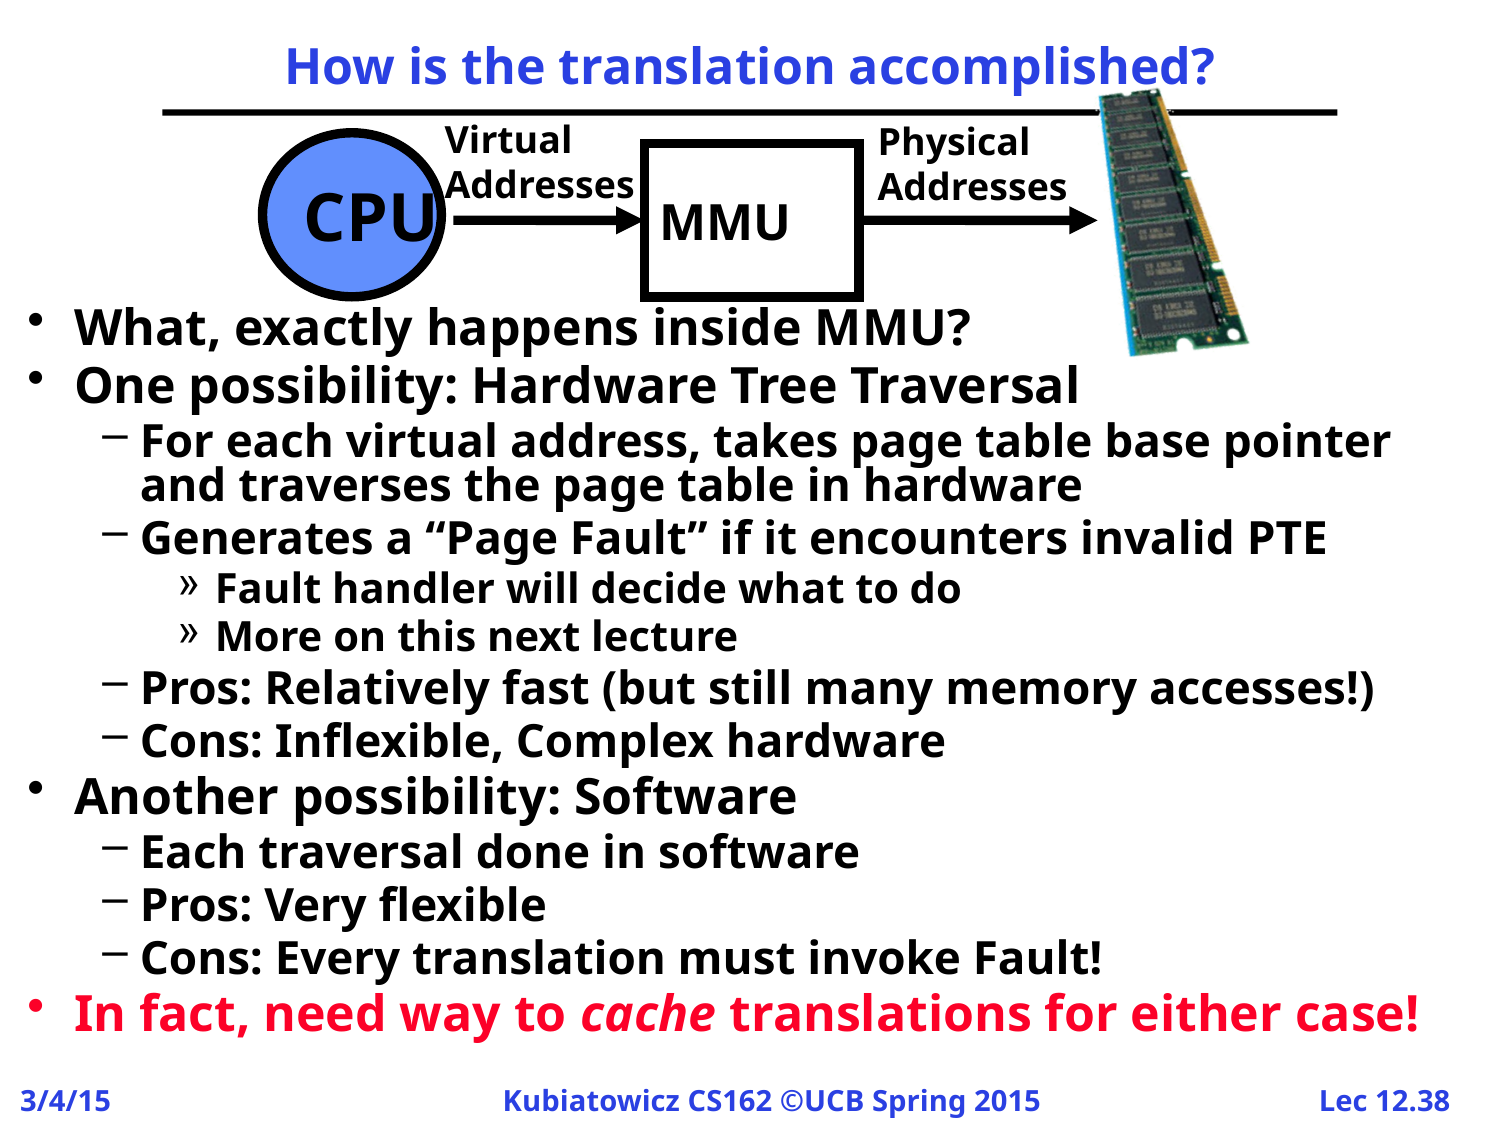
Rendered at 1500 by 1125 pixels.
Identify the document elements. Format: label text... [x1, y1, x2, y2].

picture [991, 87, 1350, 375]
title How is the translation accomplished? [162, 24, 1338, 113]
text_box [262, 108, 1098, 298]
list What, exactly happens inside MMU? One possibility: Hardware Tree Traversal For each virtual address, takes page table base pointer and traverses the page table in hardware Generates a “Page Fault” if it encounters invalid PTE Fault handler will decide what to do More on this next lecture Pros: Relatively fast (but still many memory accesses!) Cons: Inflexible, Complex hardware Another possibility: Software Each traversal done in software Pros: Very flexible Cons: Every translation must invoke Fault! In fact, need way to cache translations for either case! [12, 299, 1488, 1075]
